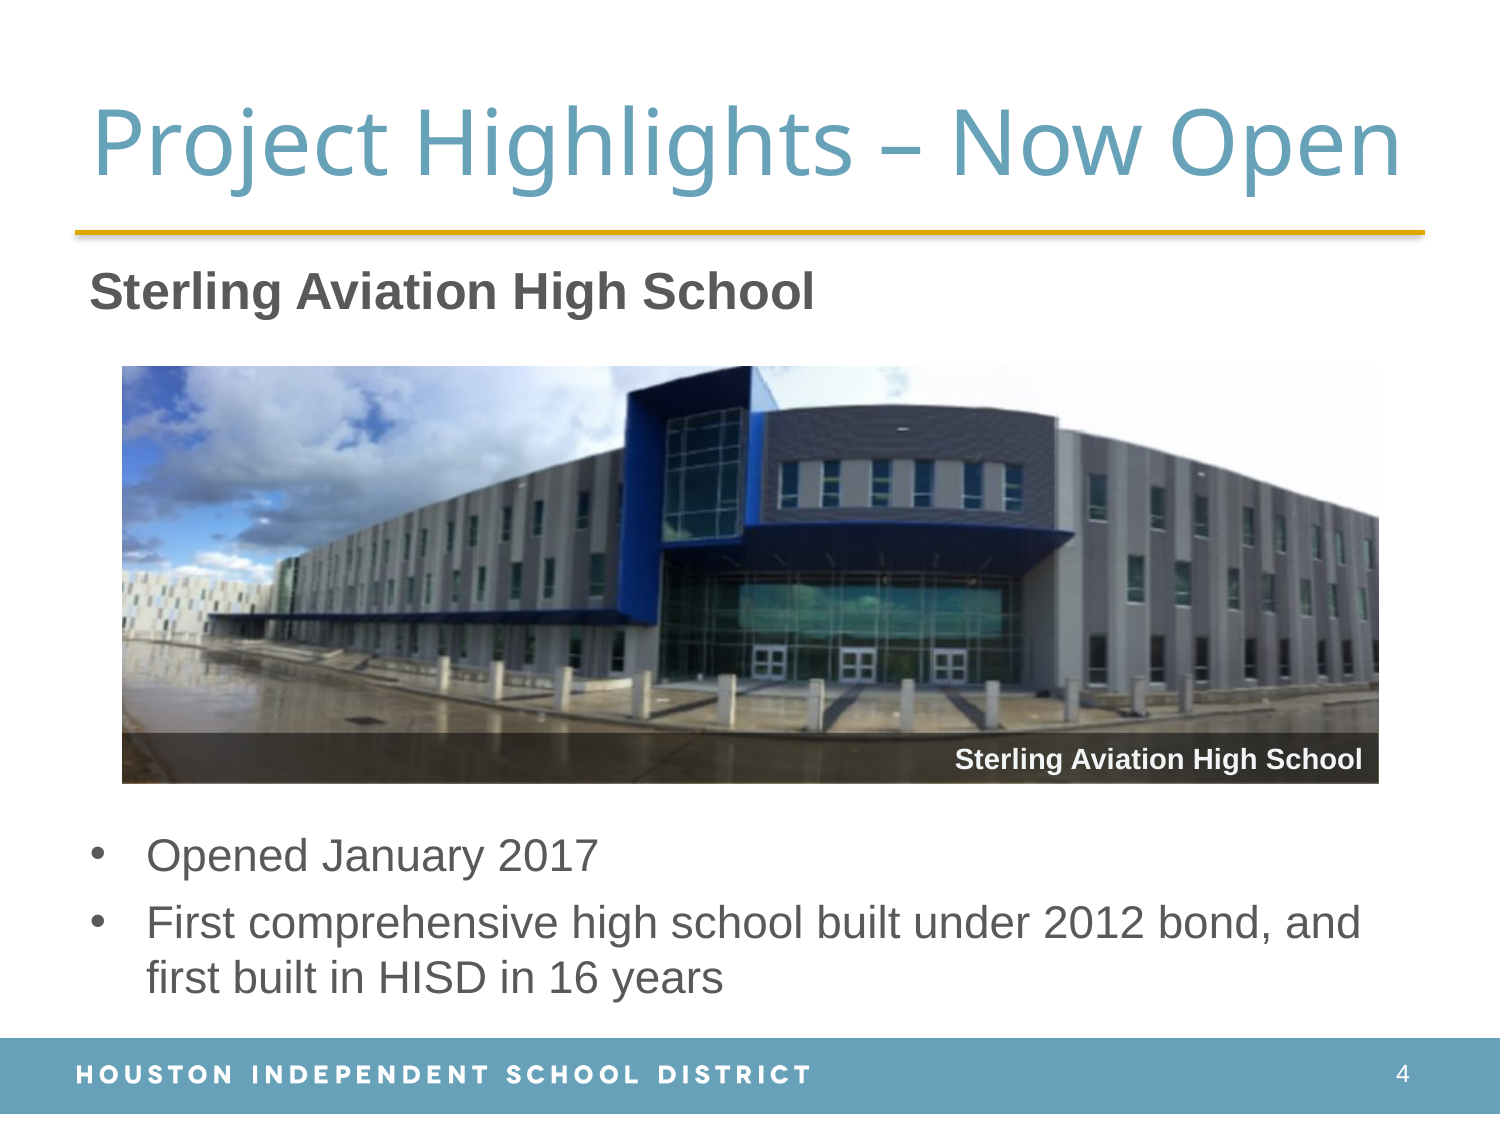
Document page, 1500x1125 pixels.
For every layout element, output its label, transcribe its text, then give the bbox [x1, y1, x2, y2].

picture [121, 366, 1379, 784]
title Project Highlights – Now Open [75, 45, 1425, 233]
text_box Opened January 2017 First comprehensive high school built under 2012 bond, and first built in HISD in 16 years [74, 817, 1425, 1010]
picture [0, 1038, 1500, 1114]
text_box Sterling Aviation High School [74, 249, 1425, 335]
slide_number 4 [1074, 1042, 1425, 1103]
